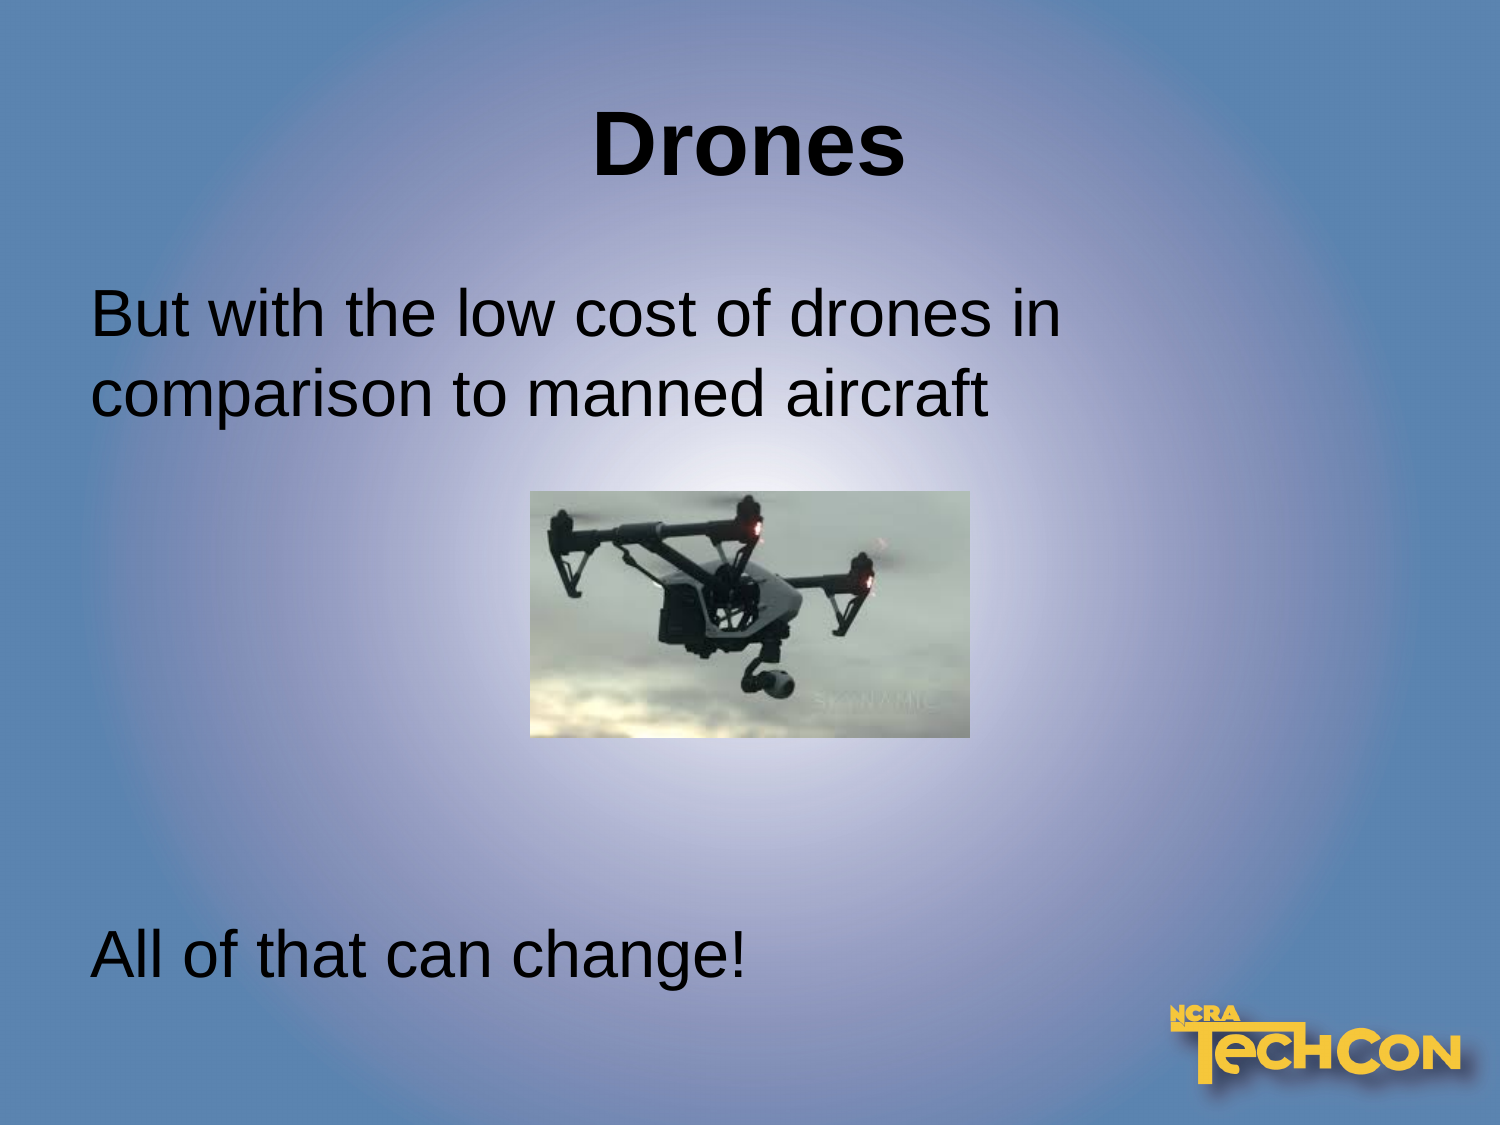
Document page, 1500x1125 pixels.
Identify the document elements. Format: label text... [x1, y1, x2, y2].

title Drones [75, 45, 1425, 233]
picture [0, 0, 1500, 1125]
list But with the low cost of drones in comparison to manned aircraft All of that can change! [75, 262, 1425, 1005]
